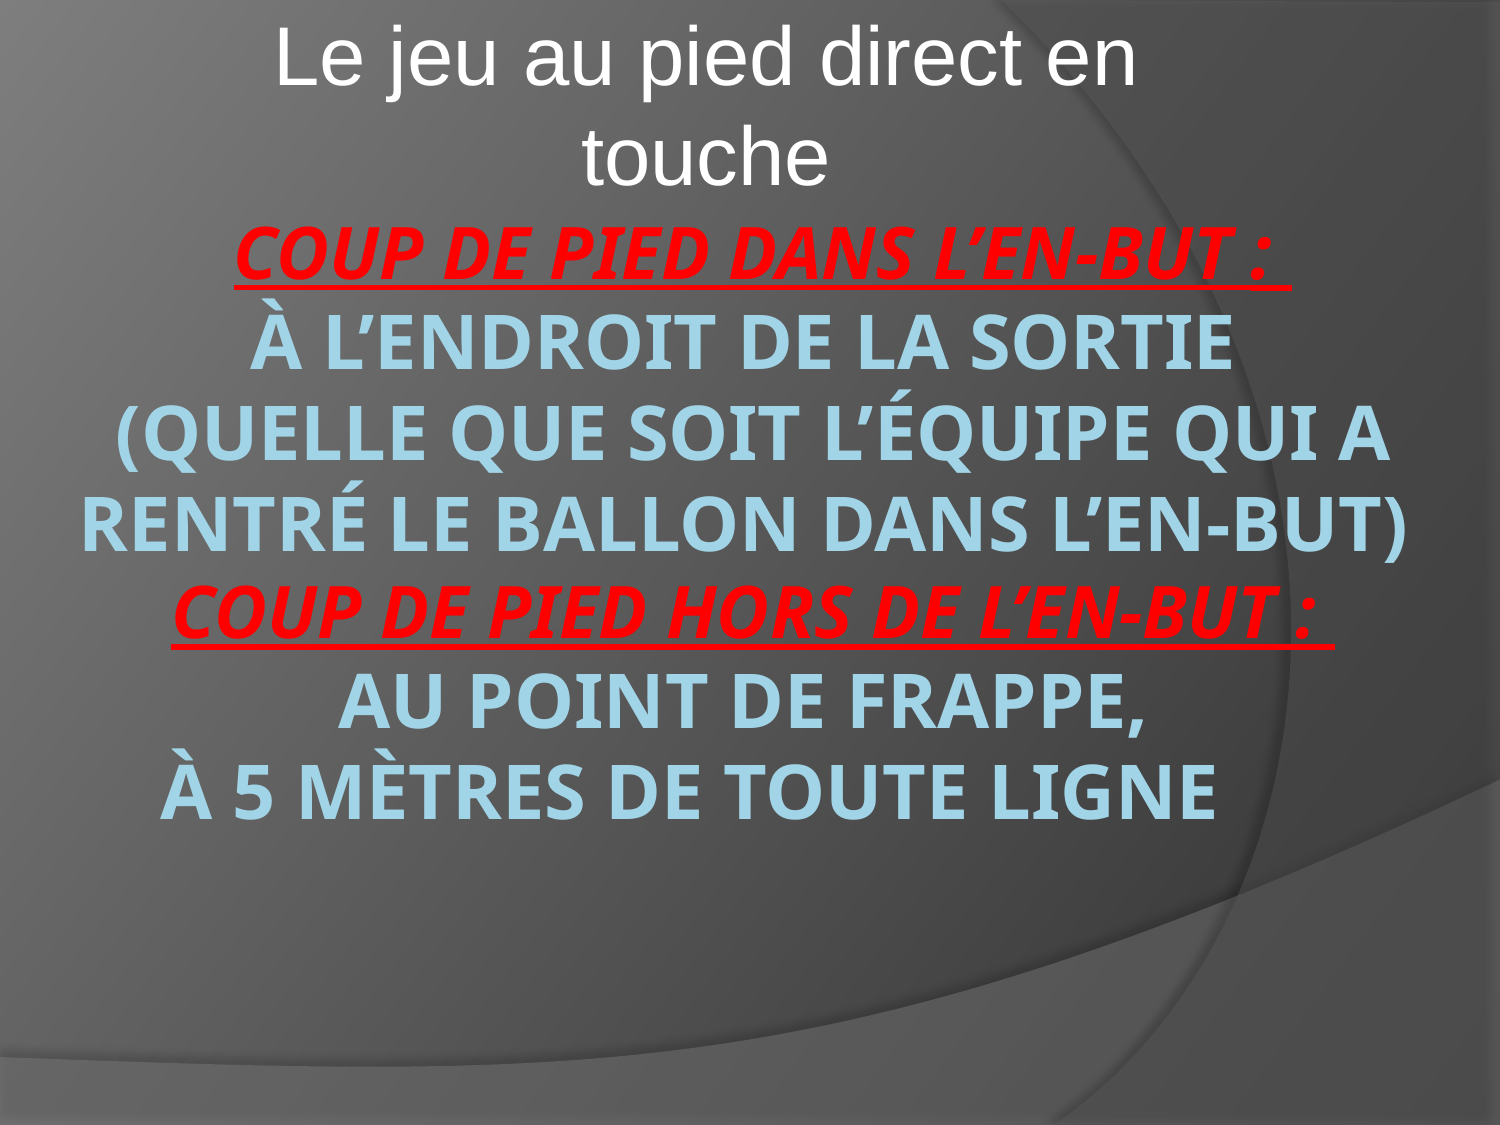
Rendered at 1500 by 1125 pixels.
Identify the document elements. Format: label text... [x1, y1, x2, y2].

title Coup de pied dans l’en-but : à l’endroit de la sortie (quelle que soit l’équipe qui a rentré le ballon dans l’en-but) Coup de pied hors de l’en-but : au point de frappe, à 5 mètres de toute ligne [64, 196, 1442, 953]
subtitle Le jeu au pied direct en touche [171, 1, 1235, 203]
